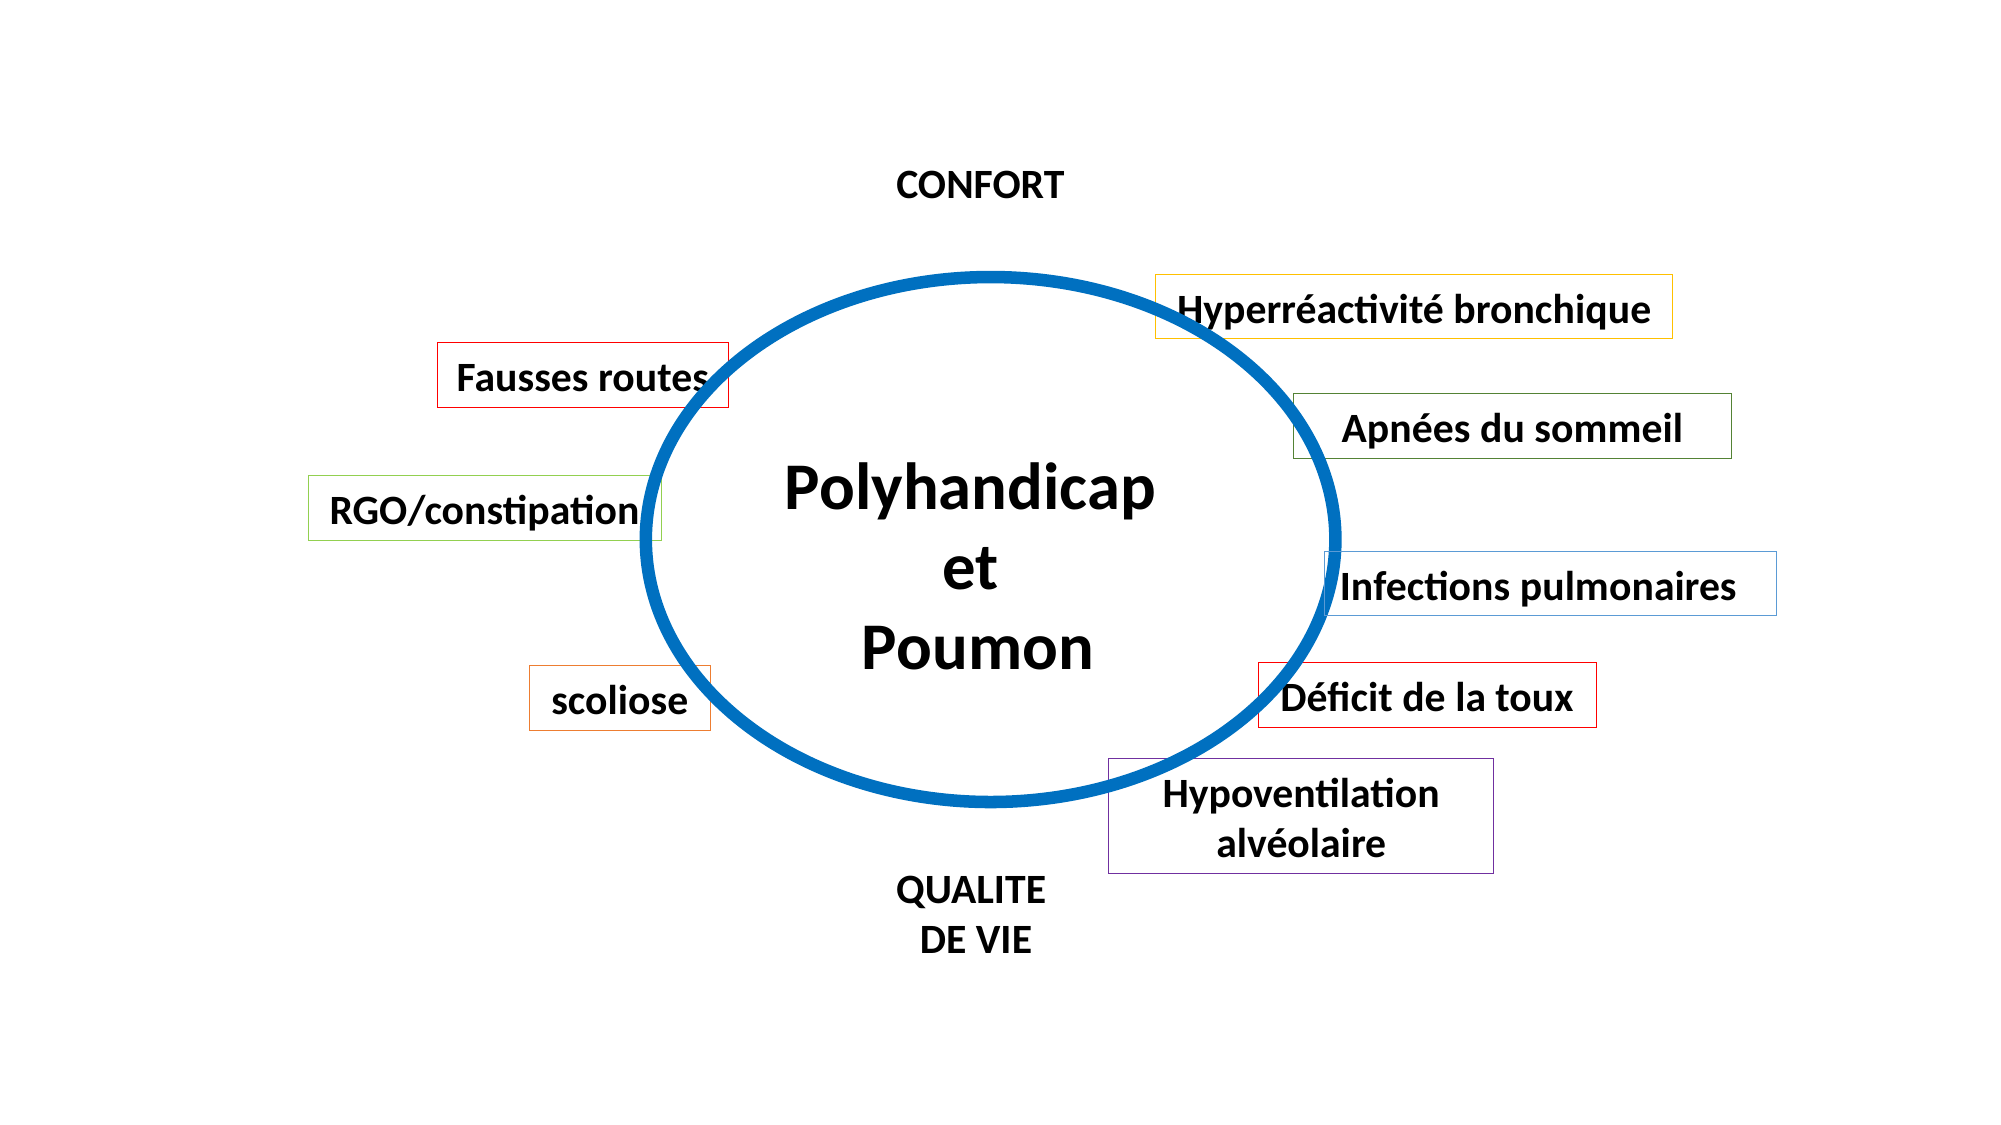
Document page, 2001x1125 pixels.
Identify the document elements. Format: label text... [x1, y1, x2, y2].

text_box RGO/constipation [308, 475, 654, 541]
text_box scoliose [529, 665, 711, 731]
text_box Hyperréactivité bronchique [1155, 274, 1673, 339]
text_box CONFORT [881, 149, 1092, 215]
text_box QUALITE DE VIE [860, 854, 1092, 970]
text_box Déficit de la toux [1258, 662, 1597, 728]
text_box Infections pulmonaires [1324, 551, 1777, 616]
text_box Hypoventilation alvéolaire [1108, 758, 1494, 874]
text_box Apnées du sommeil [1293, 393, 1732, 459]
text_box [644, 275, 1337, 804]
text_box Fausses routes [437, 342, 729, 408]
